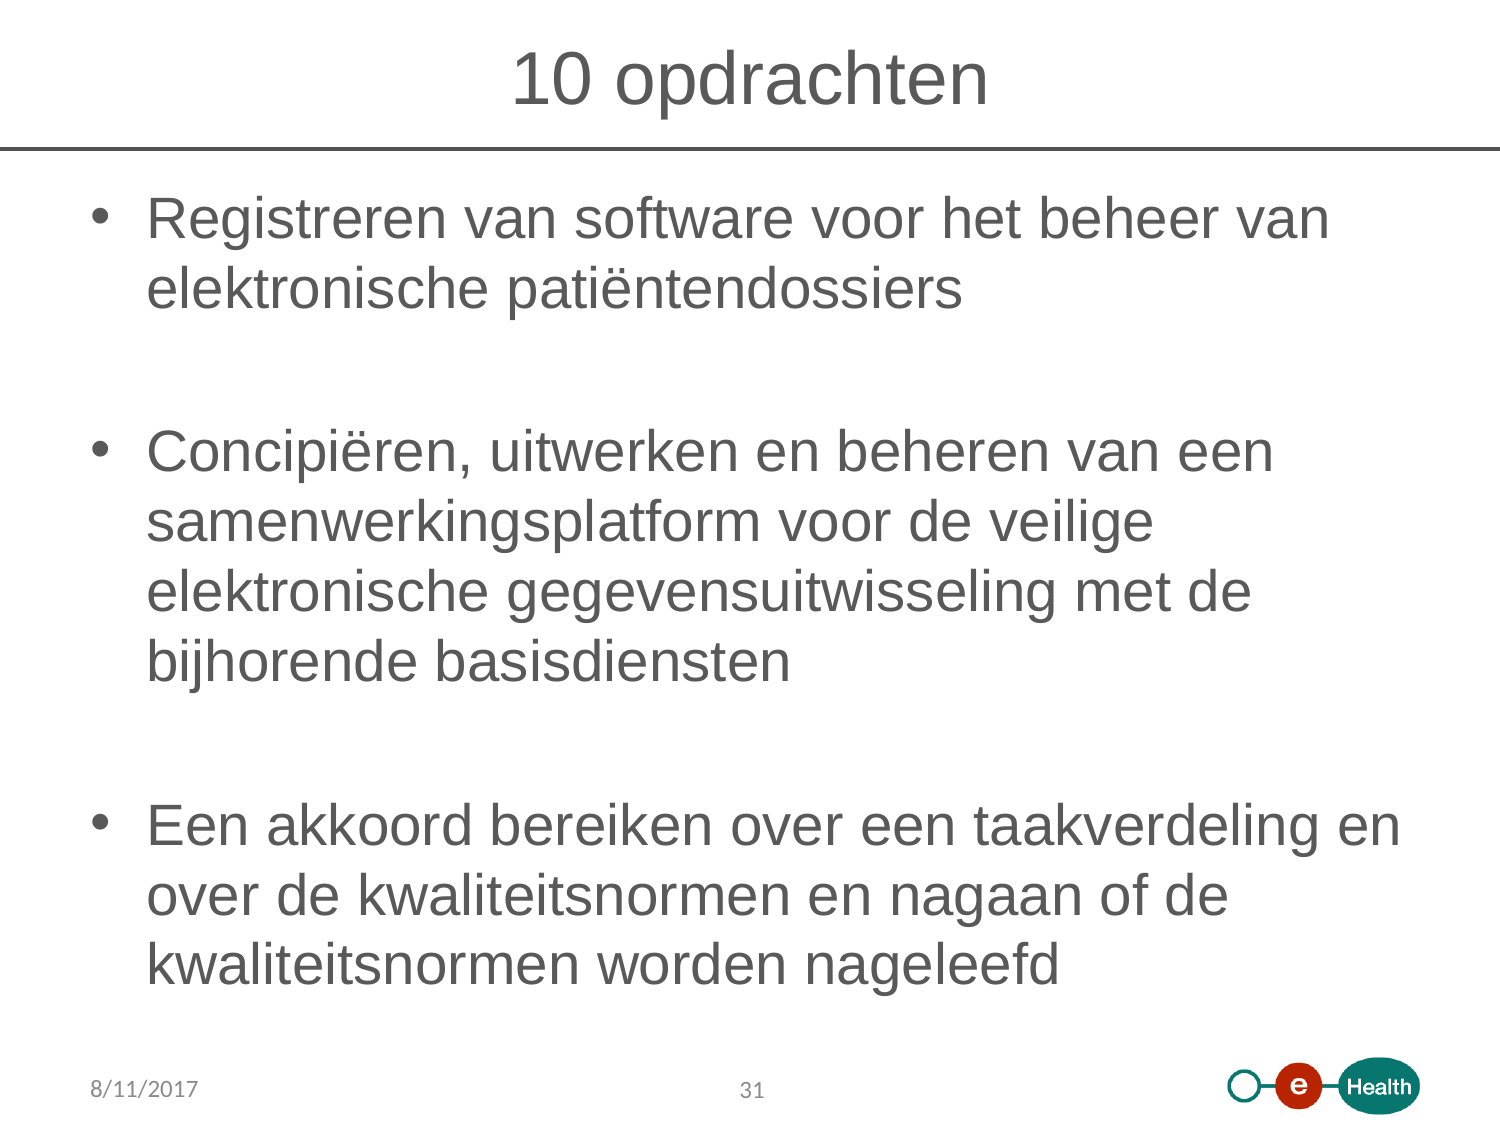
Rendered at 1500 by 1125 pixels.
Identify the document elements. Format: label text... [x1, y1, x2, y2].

title 10 opdrachten [0, 0, 1500, 149]
slide_number 31 [577, 1058, 928, 1119]
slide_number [75, 1057, 425, 1118]
picture [1198, 1046, 1441, 1118]
list Registreren van software voor het beheer van elektronische patiëntendossiers Concipiëren, uitwerken en beheren van een samenwerkingsplatform voor de veilige elektronische gegevensuitwisseling met de bijhorende basisdiensten Een akkoord bereiken over een taakverdeling en over de kwaliteitsnormen en nagaan of de kwaliteitsnormen worden nageleefd [75, 172, 1425, 1041]
